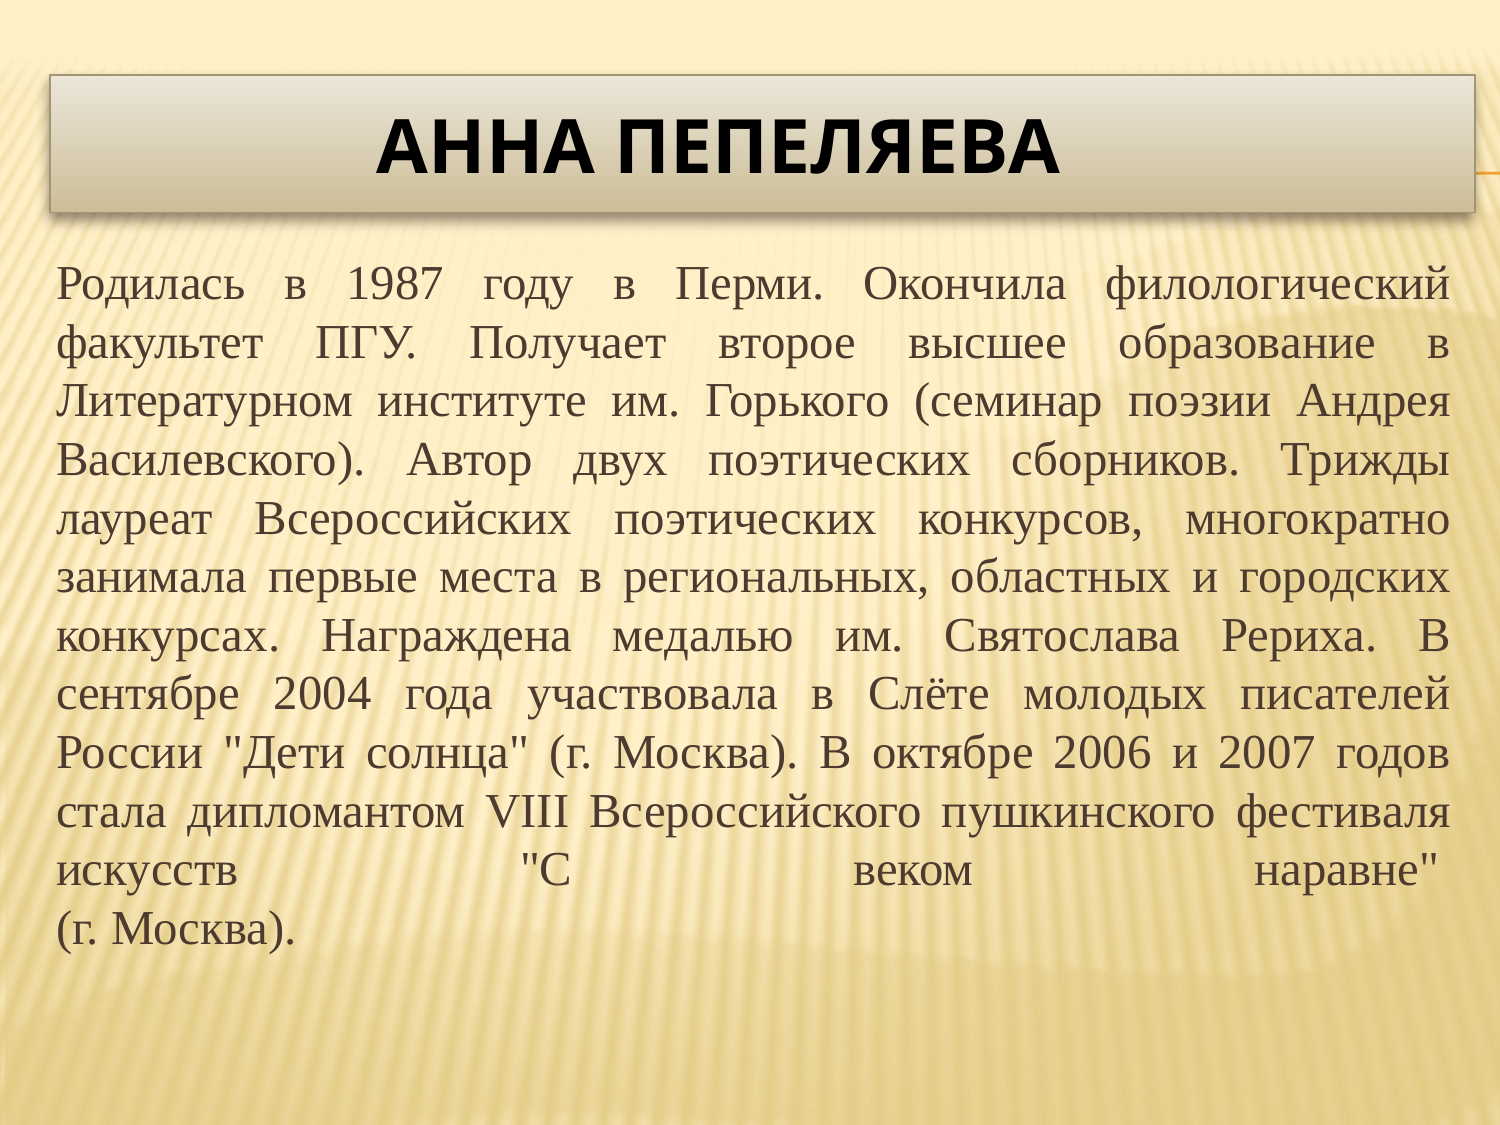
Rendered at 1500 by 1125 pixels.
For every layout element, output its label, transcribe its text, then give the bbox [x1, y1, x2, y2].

title Анна Пепеляева [49, 74, 1476, 213]
list Родилась в 1987 году в Перми. Окончила филологический факультет ПГУ. Получает второе высшее образование в Литературном институте им. Горького (семинар поэзии Андрея Василевского). Автор двух поэтических сборников. Трижды лауреат Всероссийских поэтических конкурсов, многократно занимала первые места в региональных, областных и городских конкурсах. Награждена медалью им. Святослава Рериха. В сентябре 2004 года участвовала в Слёте молодых писателей России "Дети солнца" (г. Москва). В октябре 2006 и 2007 годов стала дипломантом VIII Всероссийского пушкинского фестиваля искусств "С веком наравне" (г. Москва). [41, 243, 1467, 986]
